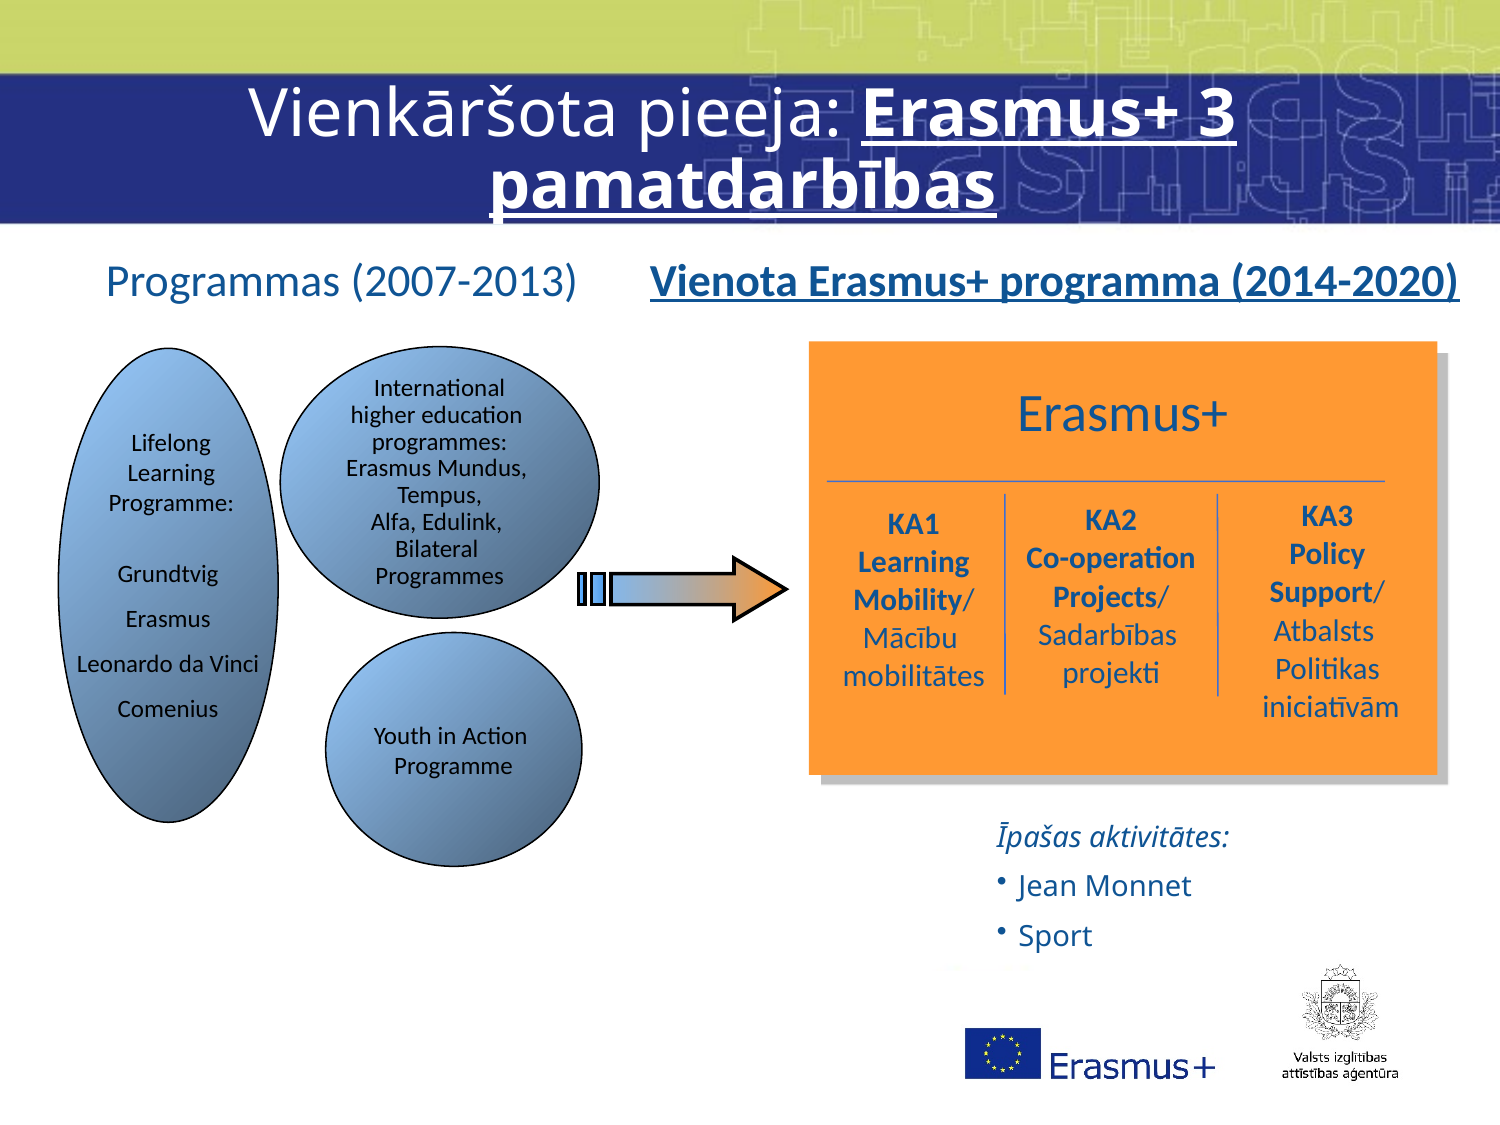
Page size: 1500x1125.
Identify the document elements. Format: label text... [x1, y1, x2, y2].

text_box Youth in Action Programme [325, 632, 578, 867]
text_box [578, 254, 1480, 964]
text_box Grundtvig Erasmus Leonardo da Vinci Comenius [85, 348, 251, 429]
text_box Grundtvig Erasmus Leonardo da Vinci Comenius [58, 523, 279, 823]
picture [0, 0, 1500, 1125]
text_box Programmas (2007-2013) [53, 253, 631, 313]
title Vienkāršota pieeja: Erasmus+ 3 pamatdarbības [34, 76, 1452, 226]
text_box Lifelong Learning Programme: [0, 429, 343, 523]
text_box International higher education programmes: Erasmus Mundus, Tempus, Alfa, Edulink, Bilateral Programmes [287, 346, 578, 619]
